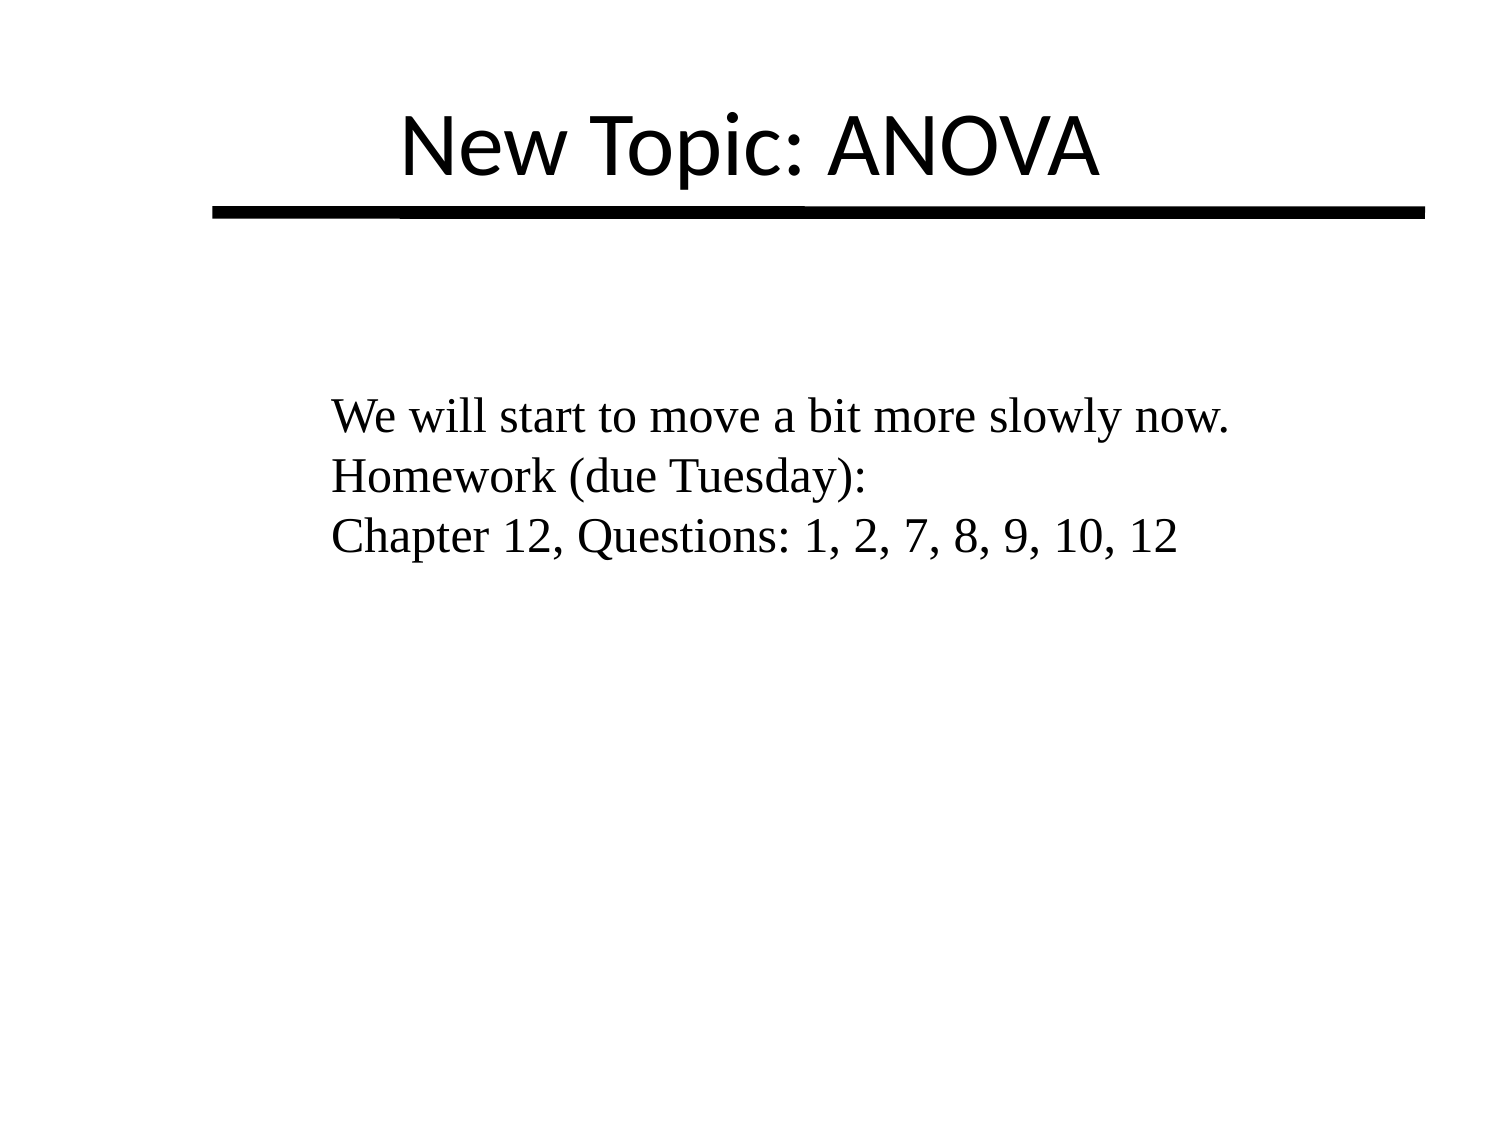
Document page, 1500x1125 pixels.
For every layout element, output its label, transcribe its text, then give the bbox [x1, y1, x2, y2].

title New Topic: ANOVA [75, 45, 1425, 233]
text_box We will start to move a bit more slowly now. Homework (due Tuesday): Chapter 12, Questions: 1, 2, 7, 8, 9, 10, 12 [316, 374, 1246, 570]
